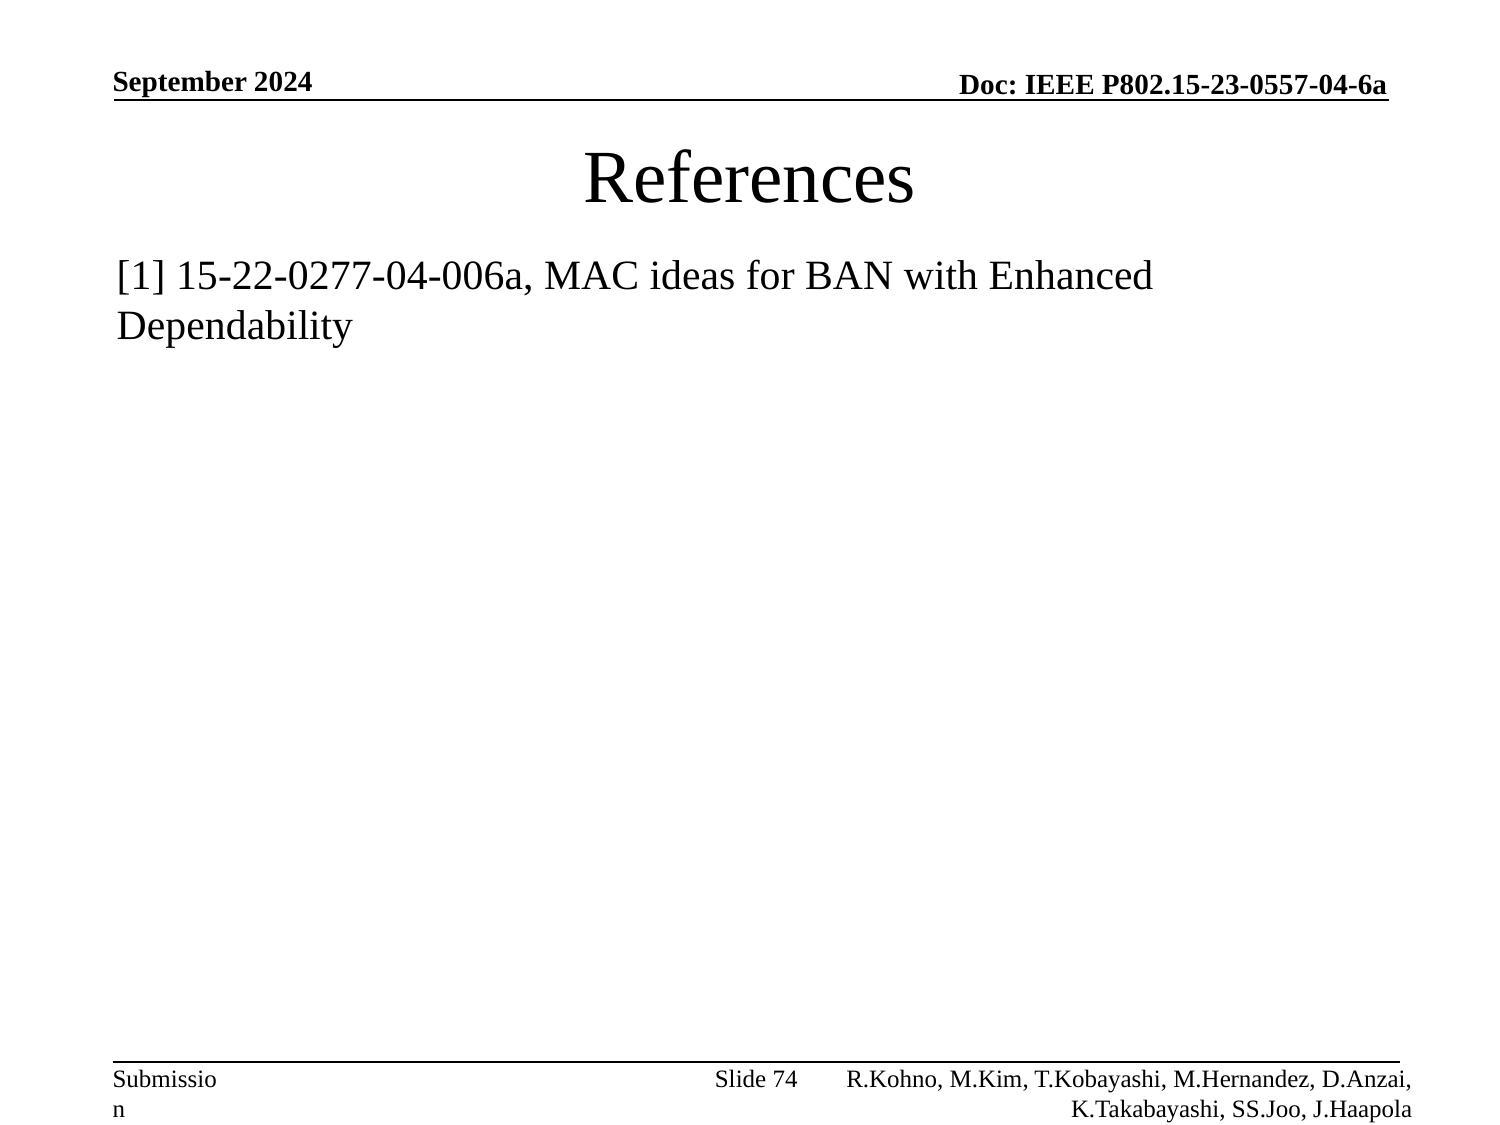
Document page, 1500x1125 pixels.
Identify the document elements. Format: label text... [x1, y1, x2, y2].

footer R.Kohno, M.Kim, T.Kobayashi, M.Hernandez, D.Anzai, K.Takabayashi, SS.Joo, J.Haapola [840, 1062, 1413, 1093]
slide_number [112, 62, 375, 98]
title References [112, 112, 1388, 233]
list [1] 15-22-0277-04-006a, MAC ideas for BAN with Enhanced Dependability [112, 247, 1388, 1063]
slide_number Slide 74 [712, 1063, 801, 1093]
